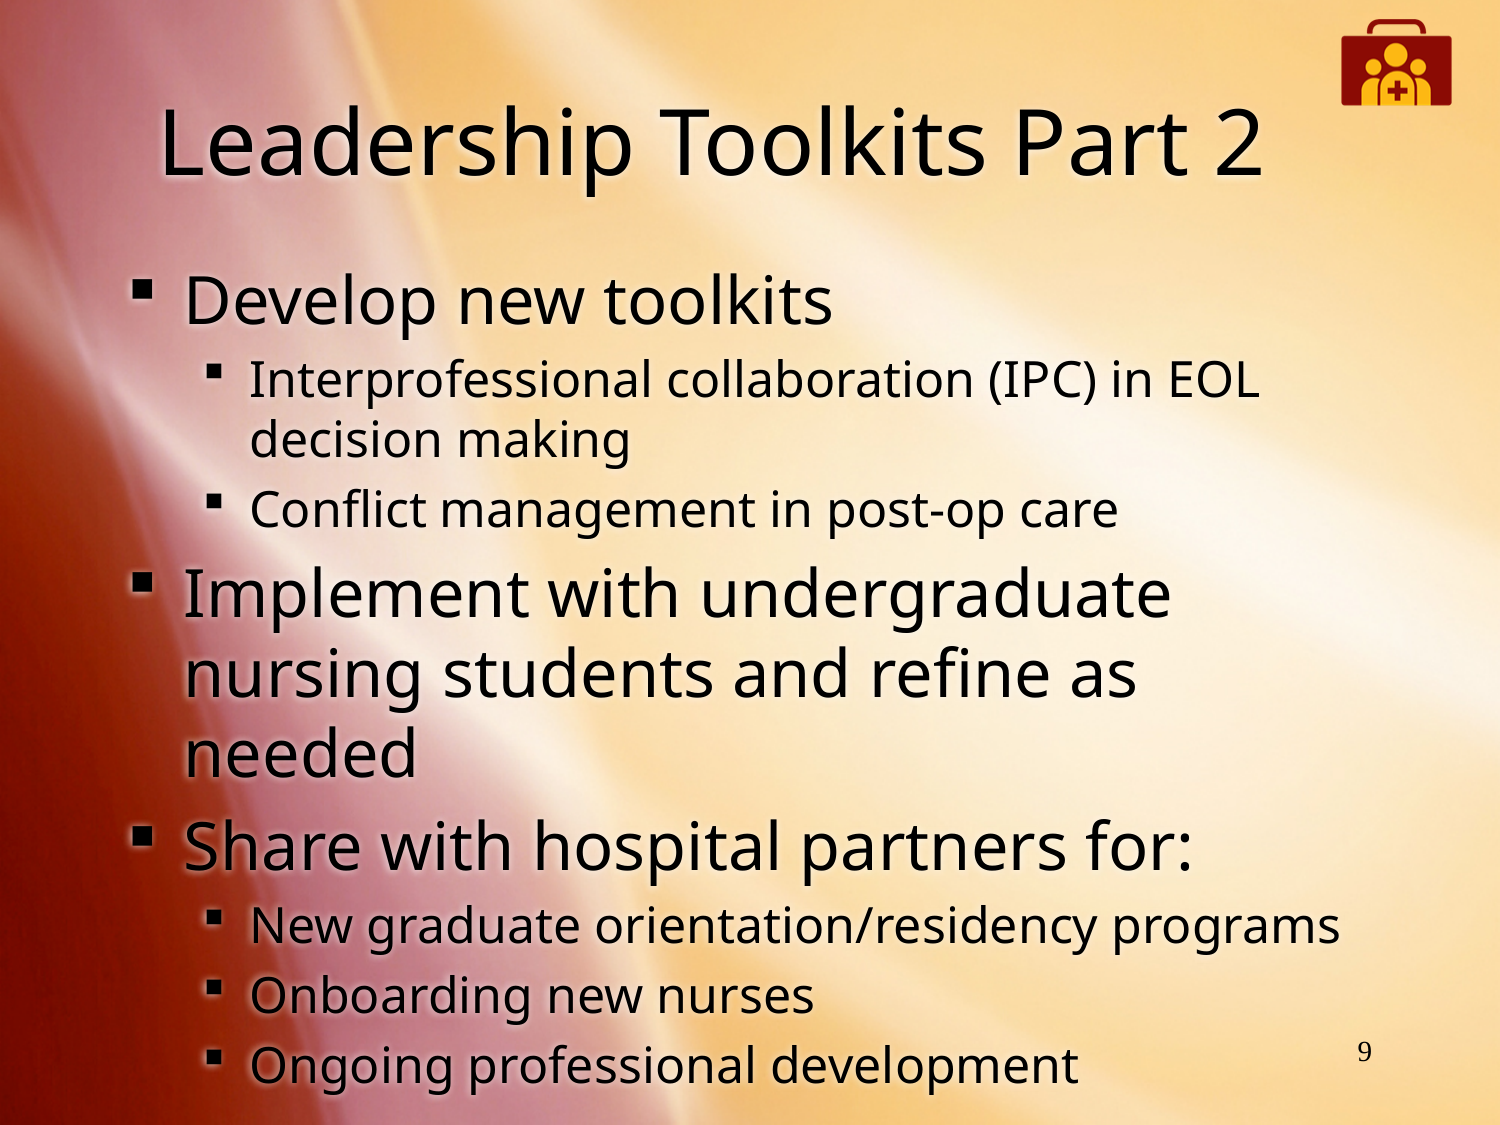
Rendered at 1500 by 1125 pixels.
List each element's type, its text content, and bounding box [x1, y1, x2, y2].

picture [0, 0, 1500, 1125]
slide_number 9 [1074, 1024, 1388, 1101]
list Develop new toolkits Interprofessional collaboration (IPC) in EOL decision making Conflict management in post-op care Implement with undergraduate nursing students and refine as needed Share with hospital partners for: New graduate orientation/residency programs Onboarding new nurses Ongoing professional development [112, 249, 1388, 925]
title Leadership Toolkits Part 2 [75, 99, 1350, 288]
